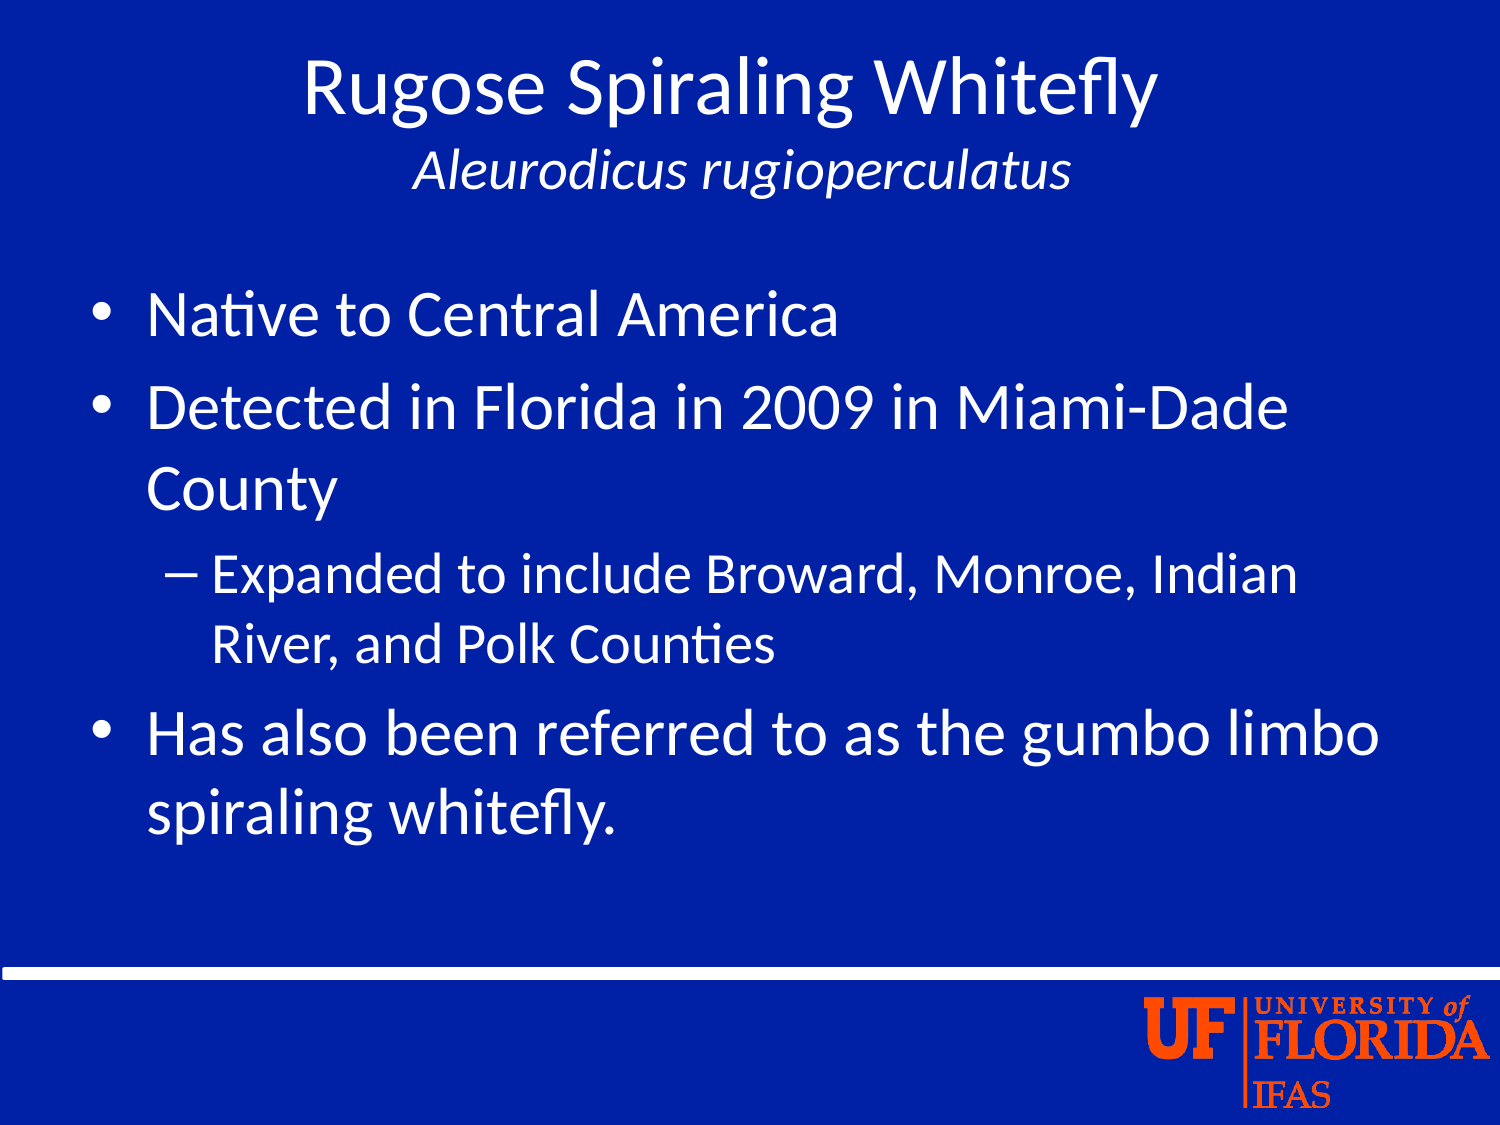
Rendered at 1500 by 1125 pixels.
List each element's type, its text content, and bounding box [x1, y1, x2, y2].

picture [1144, 995, 1490, 1108]
title Rugose Spiraling Whitefly Aleurodicus rugioperculatus [74, 0, 1426, 233]
list Native to Central America Detected in Florida in 2009 in Miami-Dade County Expanded to include Broward, Monroe, Indian River, and Polk Counties Has also been referred to as the gumbo limbo spiraling whitefly. [74, 262, 1426, 942]
